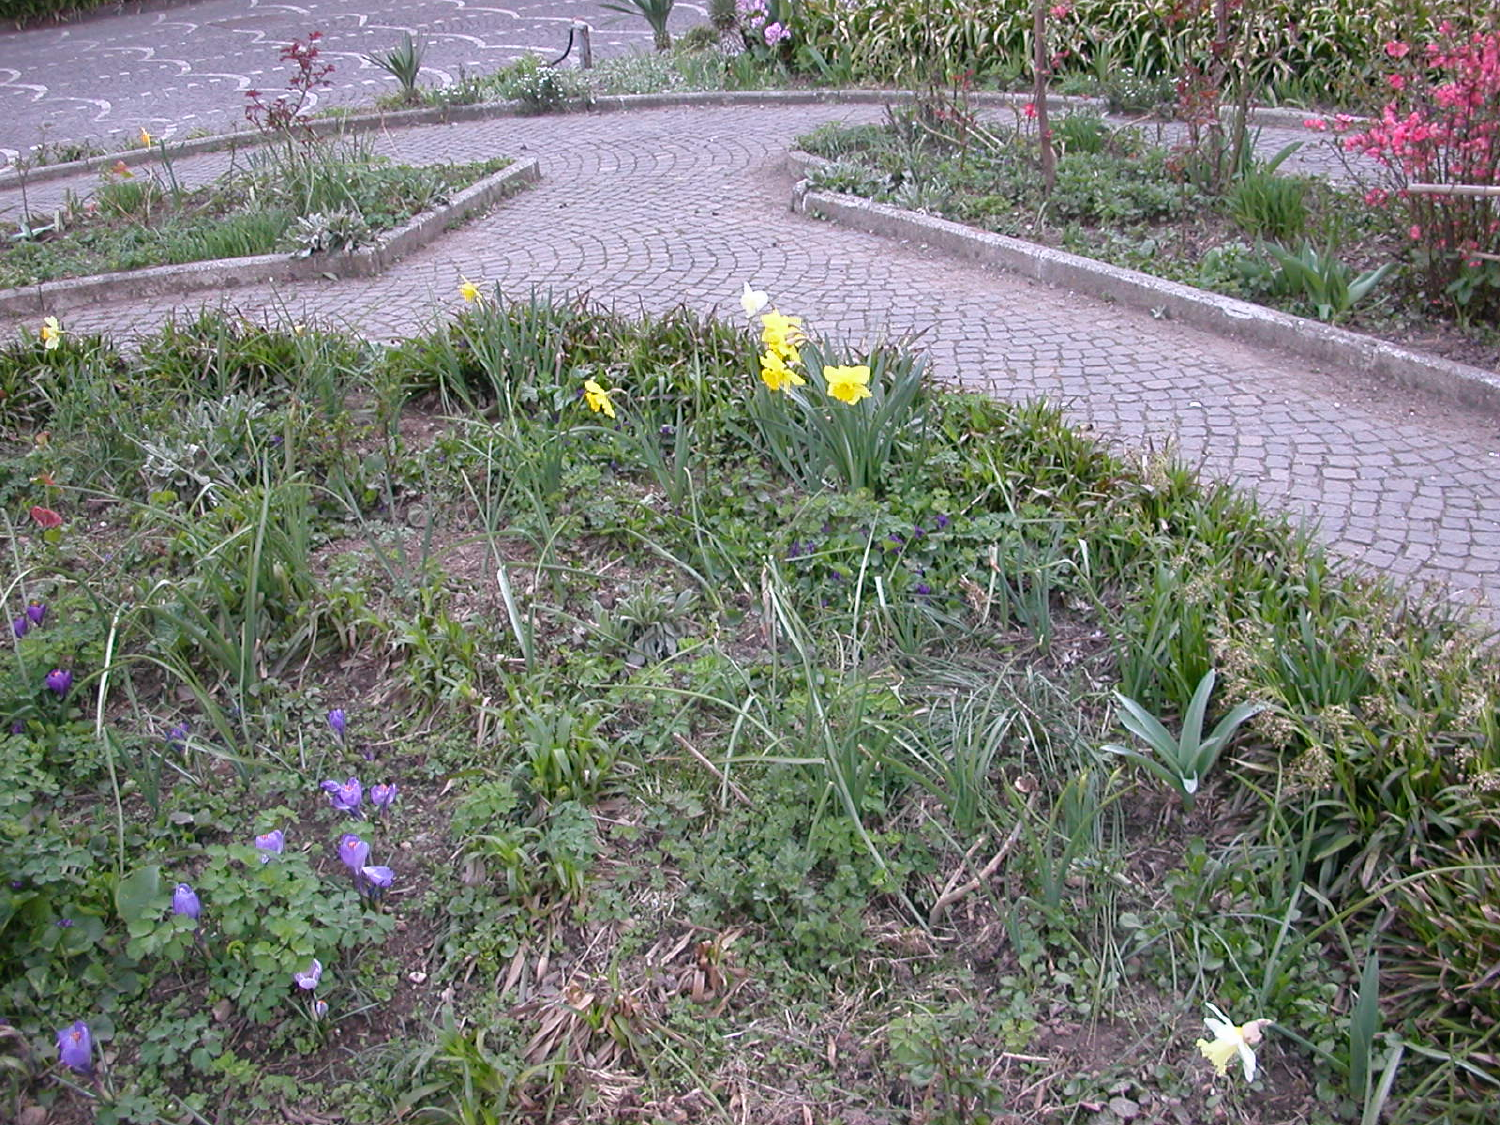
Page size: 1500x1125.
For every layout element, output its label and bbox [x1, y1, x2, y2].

list [0, 0, 1500, 1125]
